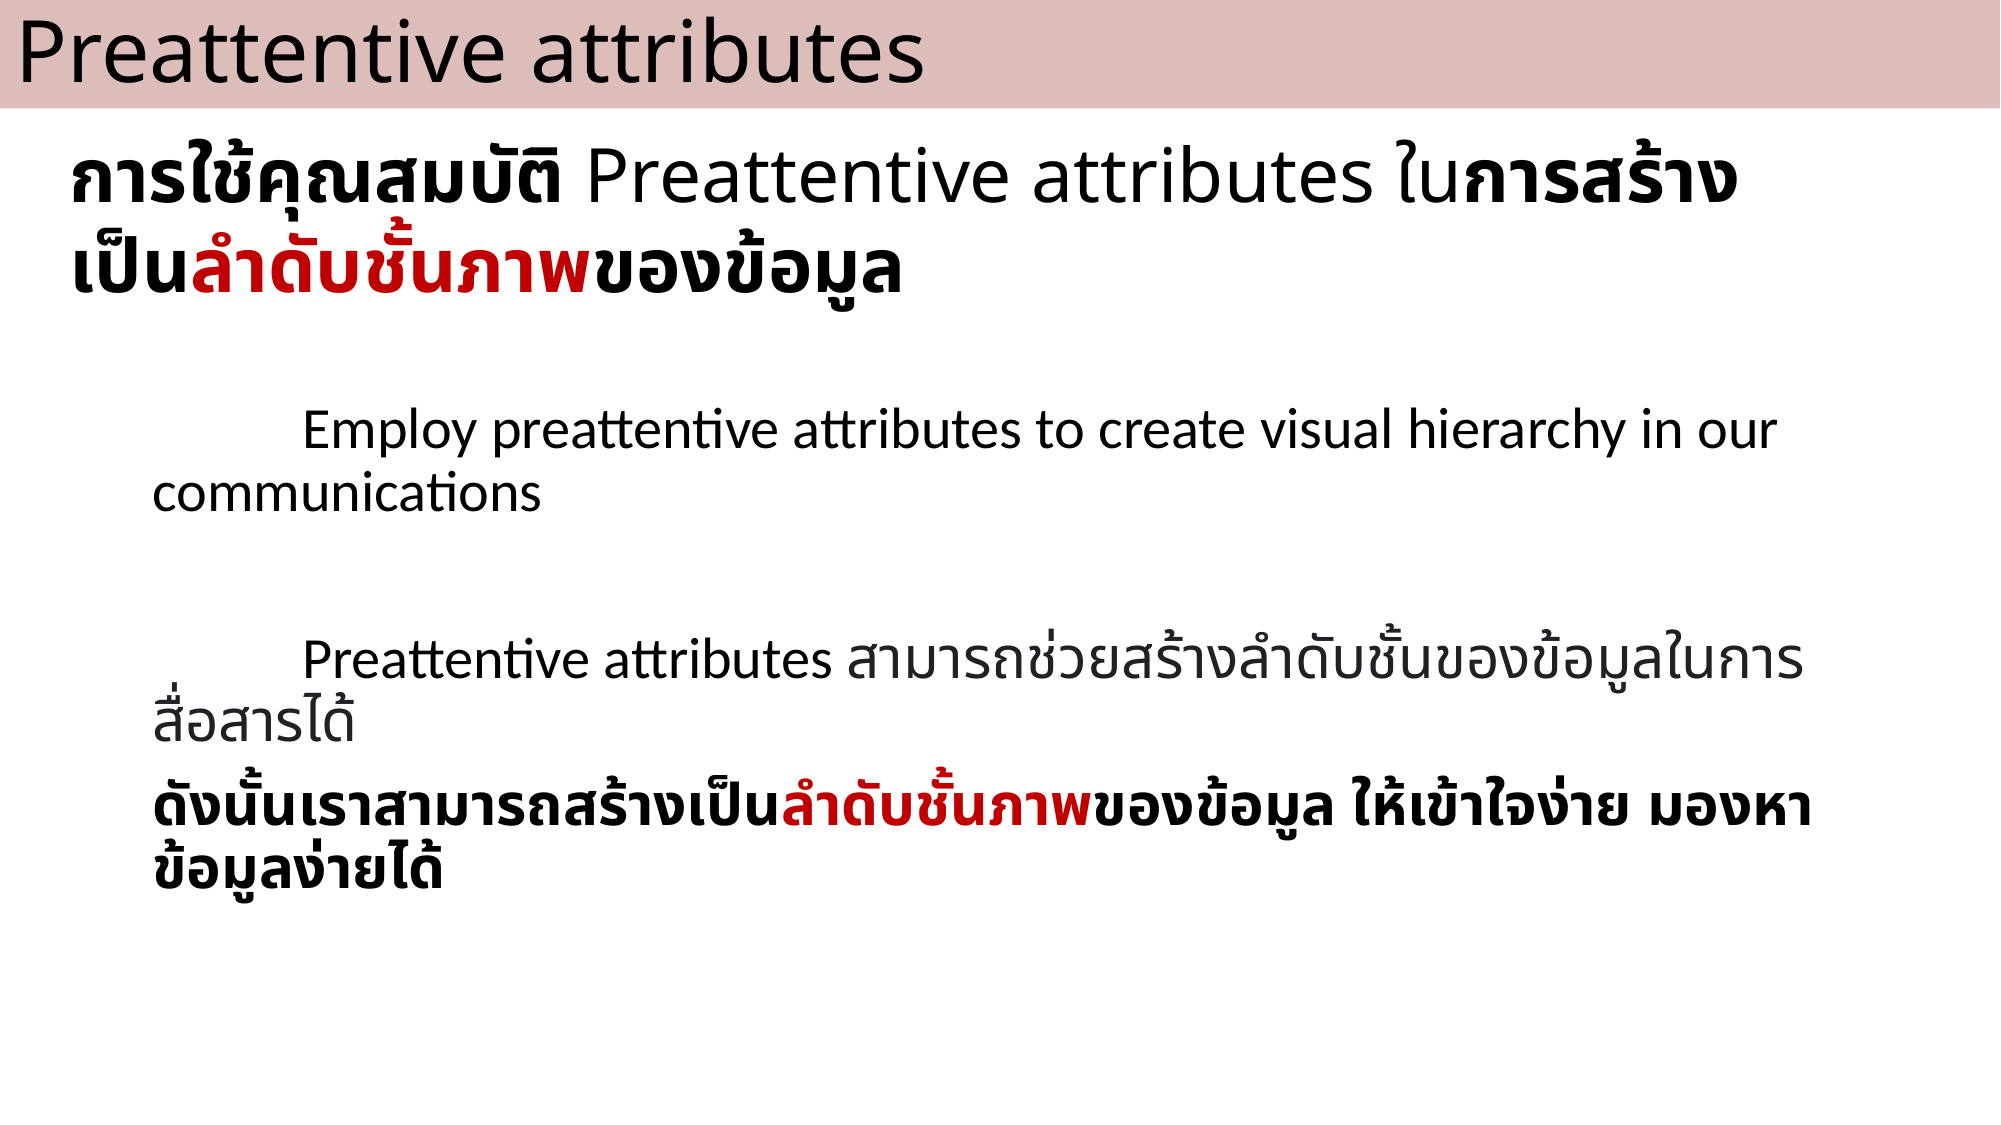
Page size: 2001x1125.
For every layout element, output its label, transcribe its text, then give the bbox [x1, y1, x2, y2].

text_box Preattentive attributes [0, 0, 2000, 109]
text_box การใช้คุณสมบัติ Preattentive attributes ในการสร้างเป็นลำดับชั้นภาพของข้อมูล [54, 119, 1798, 315]
list Employ preattentive attributes to create visual hierarchy in our communications Preattentive attributes สามารถช่วยสร้างลำดับชั้นของข้อมูลในการสื่อสารได้ ดังนั้นเราสามารถสร้างเป็นลำดับชั้นภาพของข้อมูล ให้เข้าใจง่าย มองหาข้อมูลง่ายได้ [137, 299, 1863, 1014]
